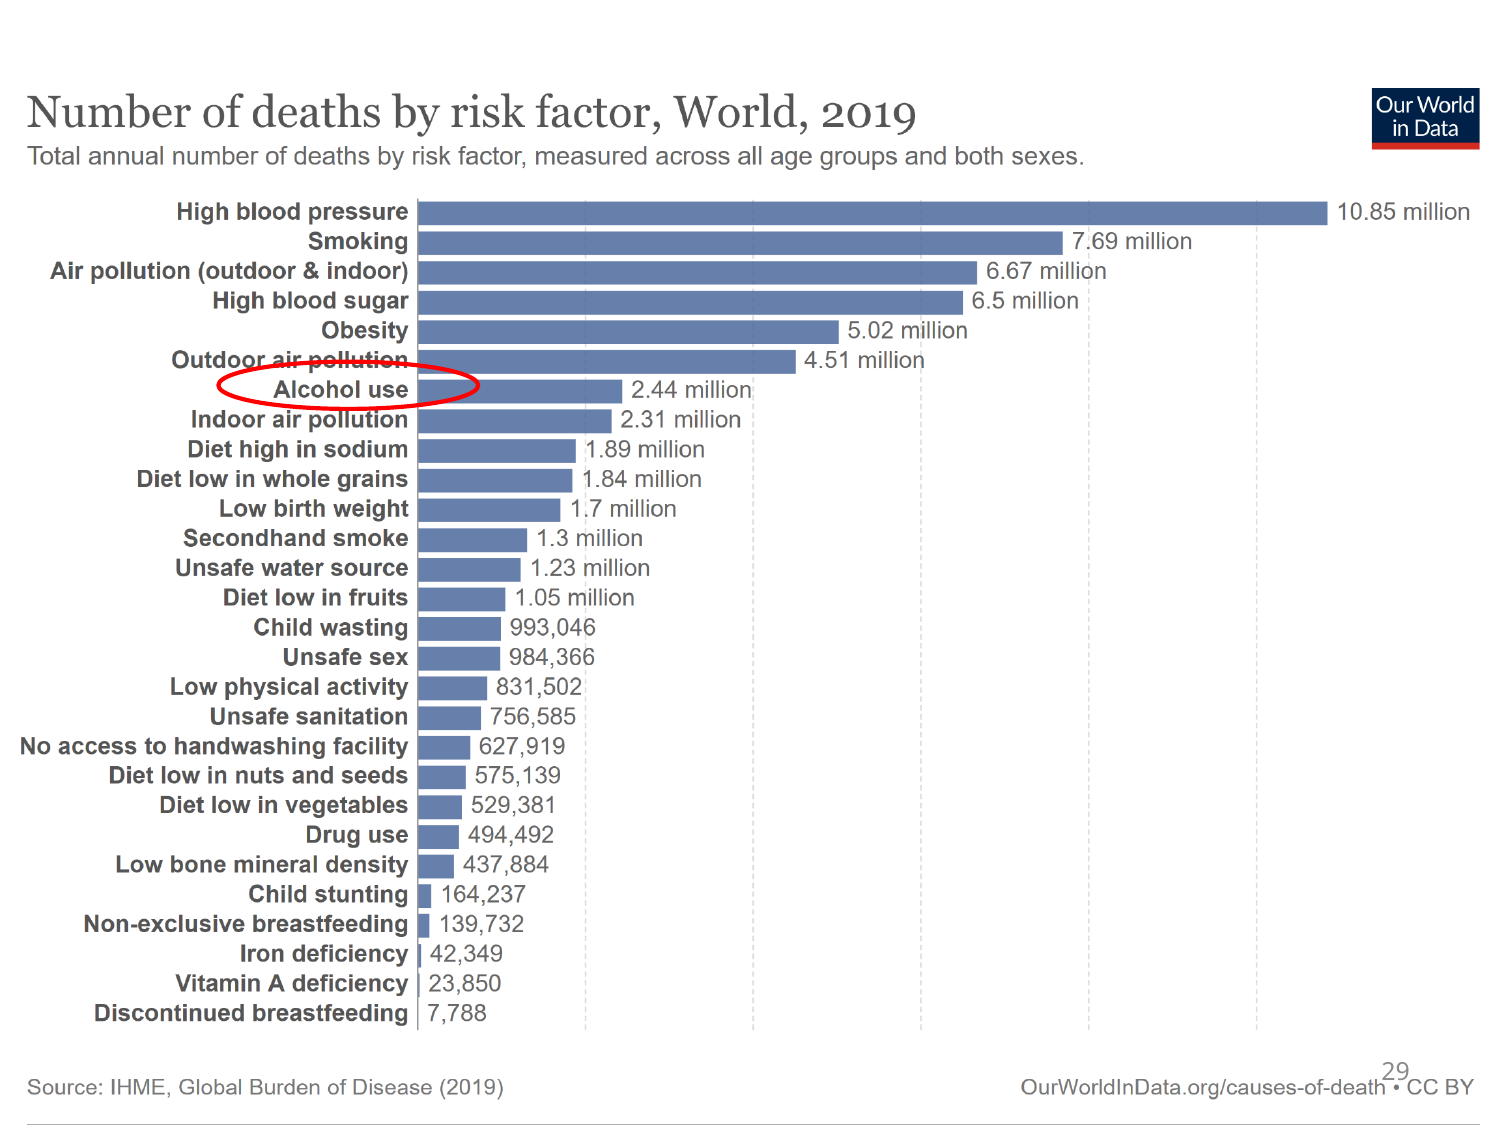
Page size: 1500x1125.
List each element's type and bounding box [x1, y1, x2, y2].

list [0, 61, 1500, 1125]
